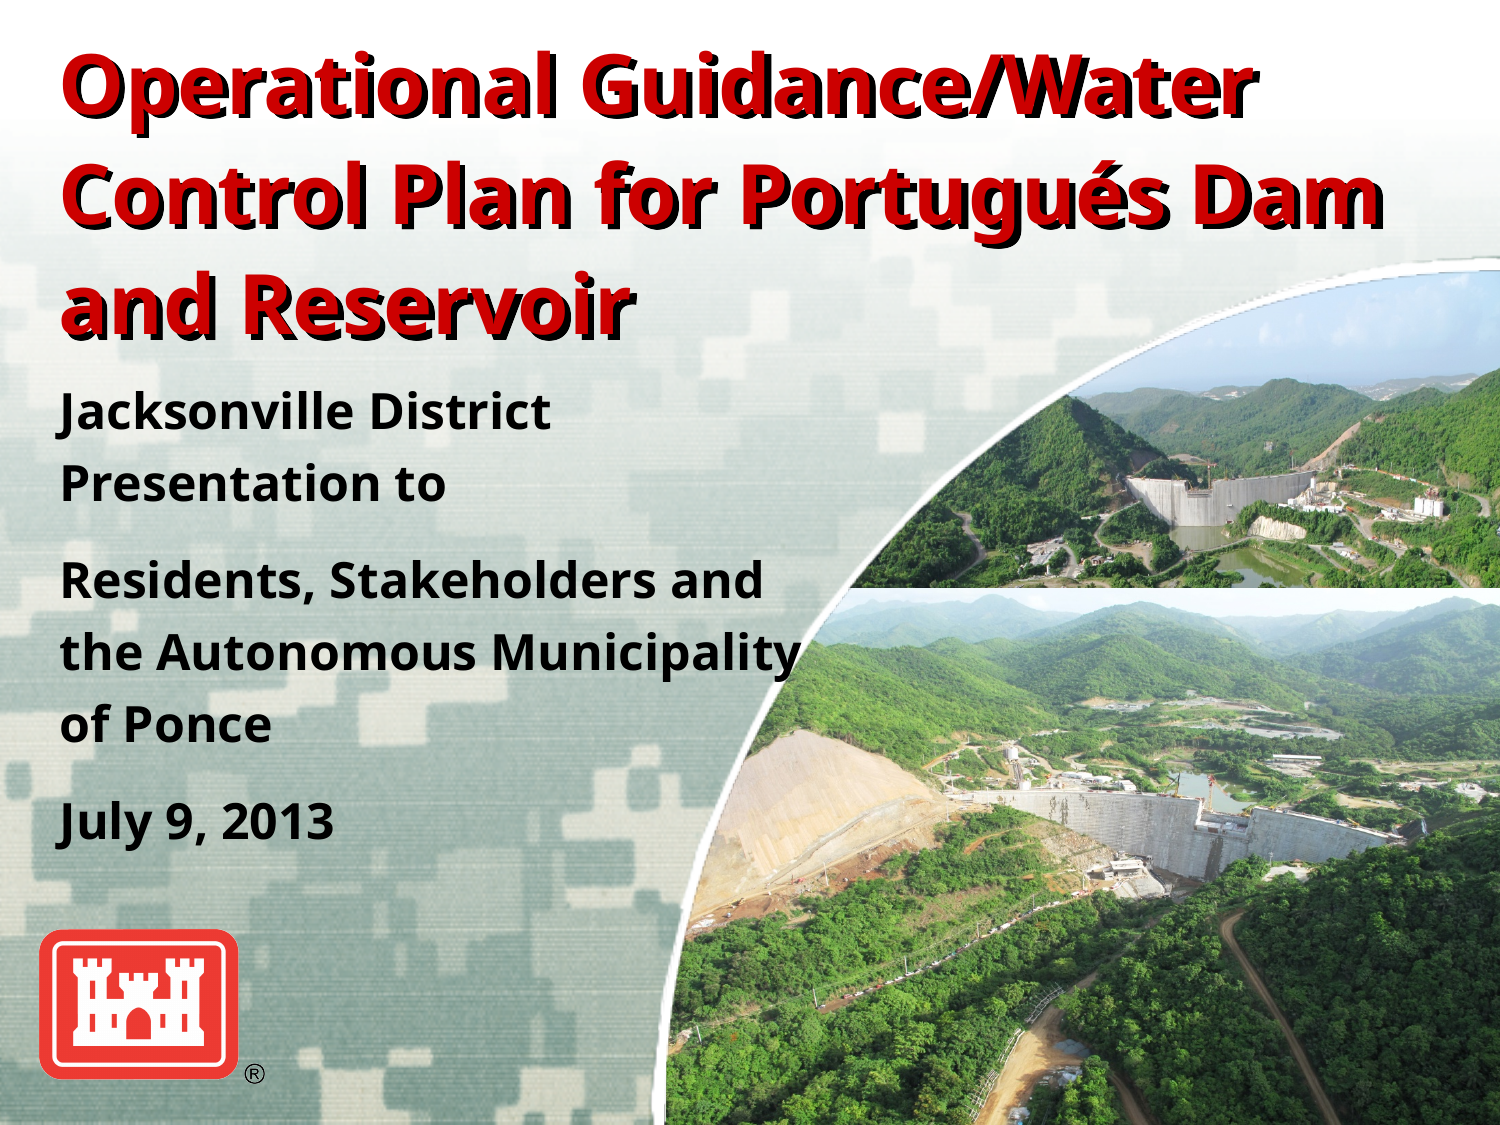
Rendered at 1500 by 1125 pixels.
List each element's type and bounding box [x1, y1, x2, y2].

text_box [0, 0, 1500, 1125]
